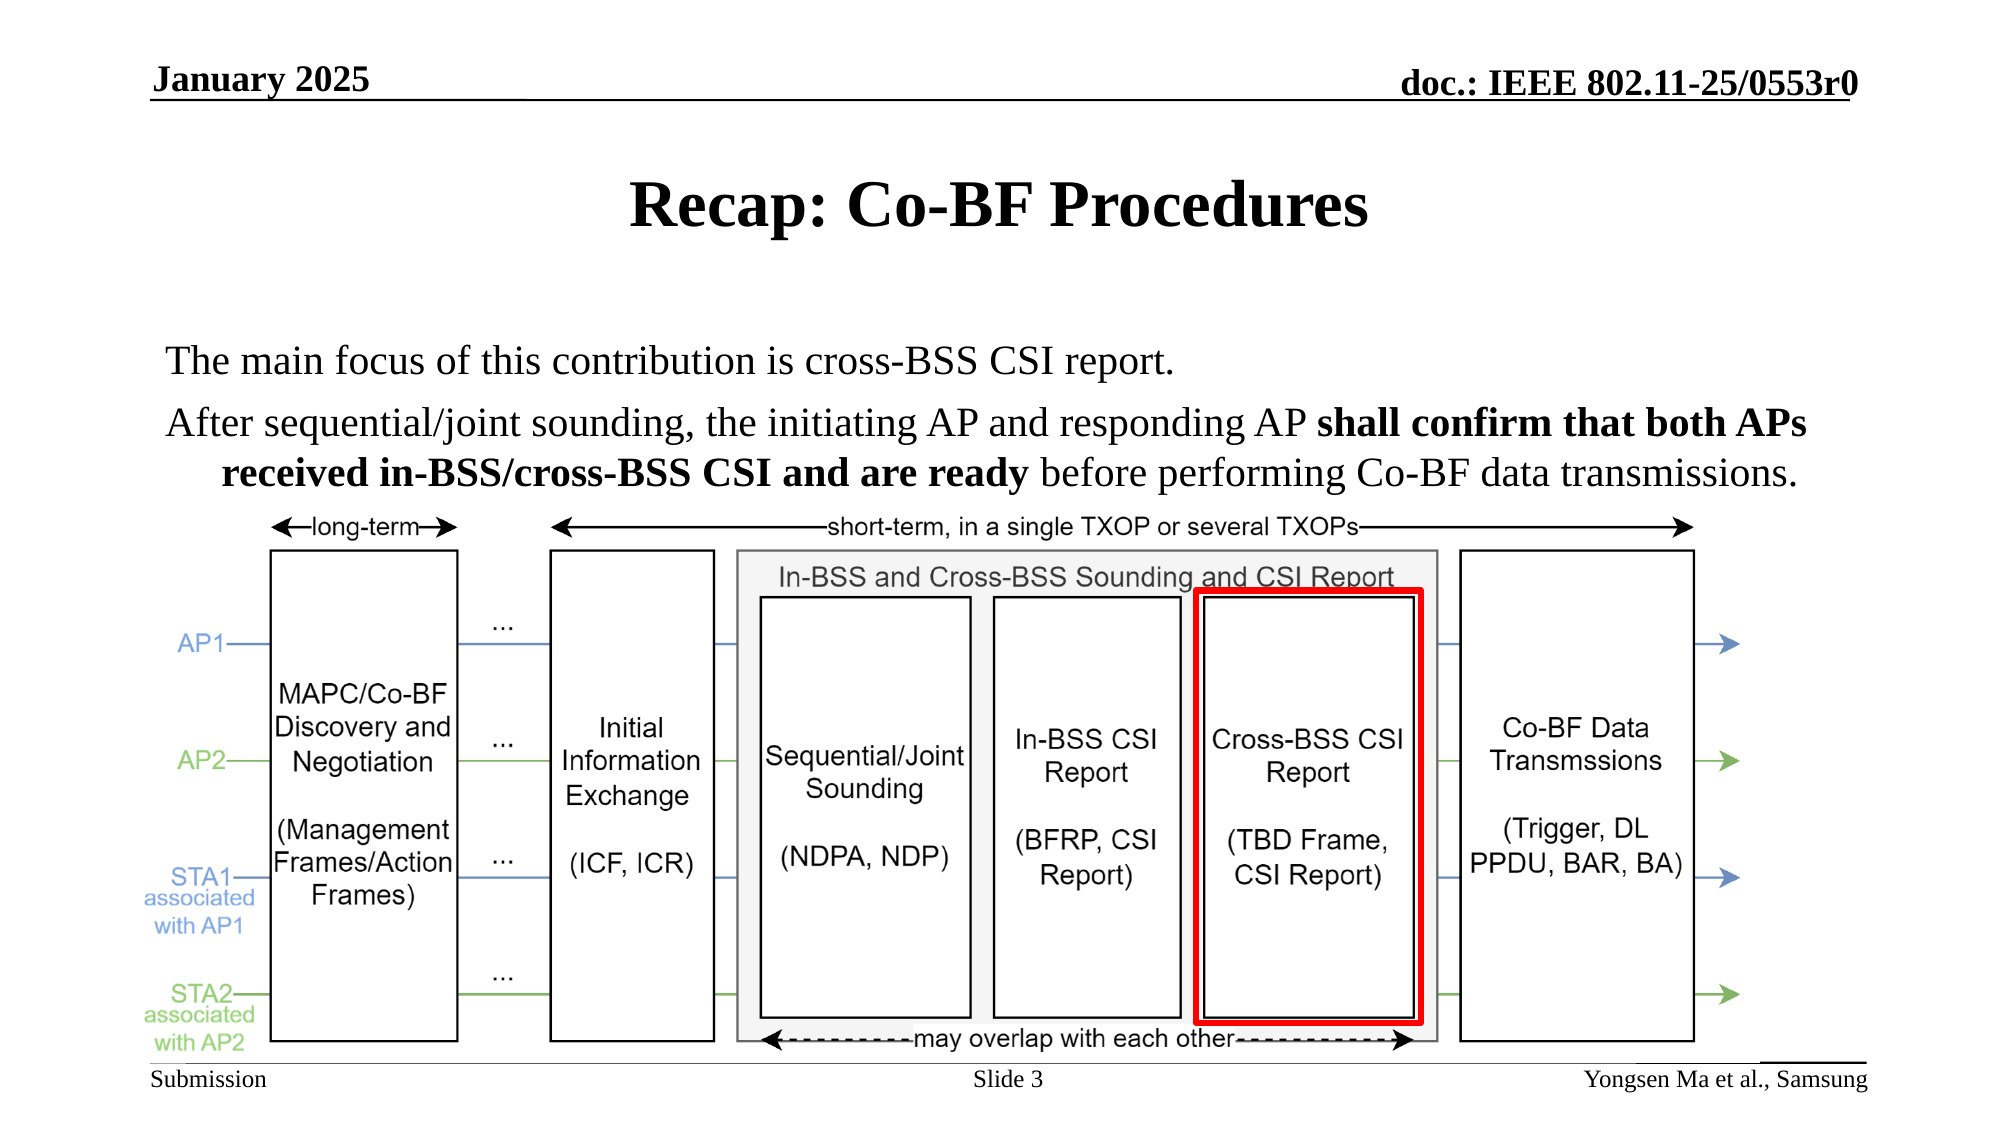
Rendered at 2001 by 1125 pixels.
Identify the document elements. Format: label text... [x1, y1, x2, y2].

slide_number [152, 54, 563, 100]
text_box The main focus of this contribution is cross-BSS CSI report. After sequential/joint sounding, the initiating AP and responding AP shall confirm that both APs received in-BSS/cross-BSS CSI and are ready before performing Co-BF data transmissions. [150, 324, 1850, 1000]
slide_number Slide 3 [950, 1074, 1067, 1123]
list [140, 506, 1760, 1063]
title Recap: Co-BF Procedures [149, 112, 1850, 288]
footer Yongsen Ma et al., Samsung [1171, 1061, 1869, 1093]
